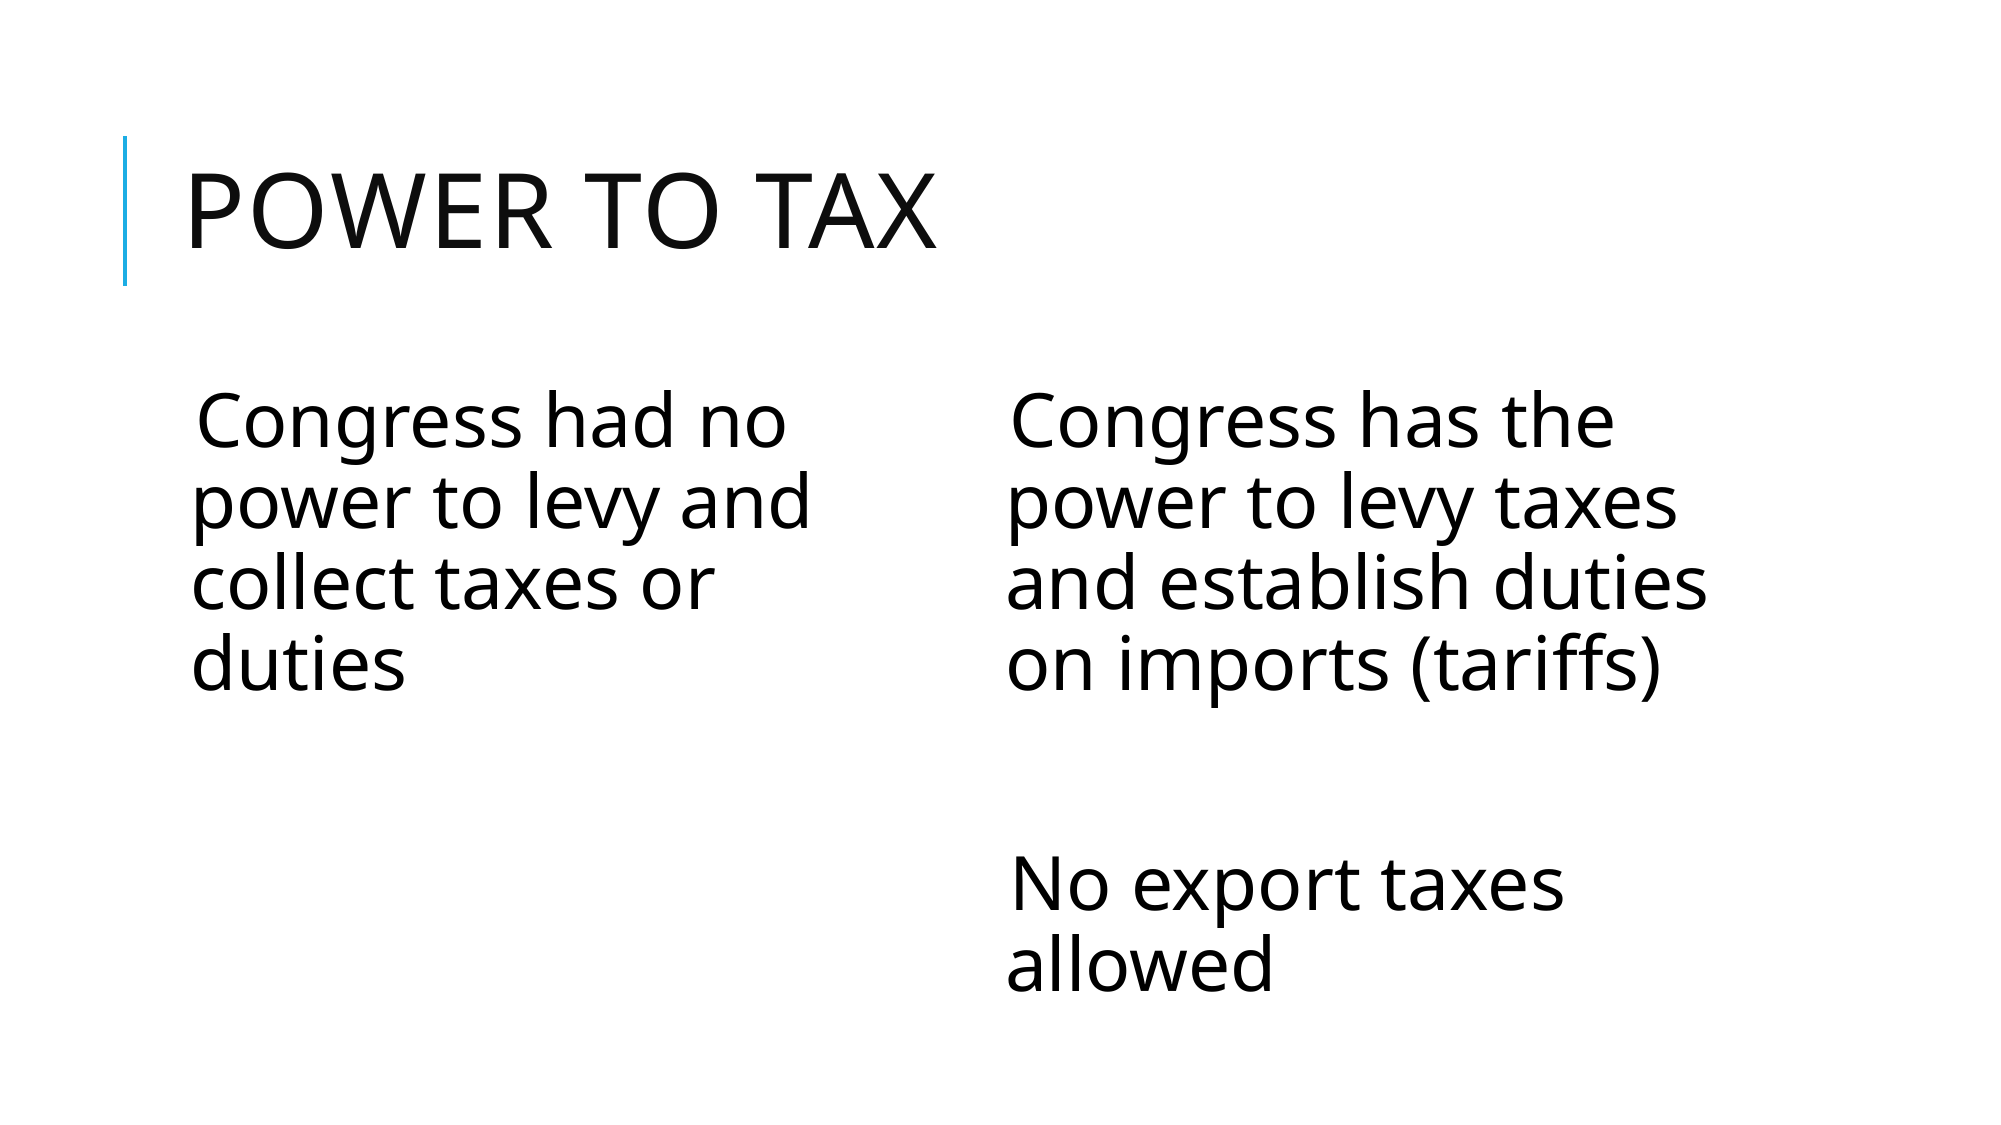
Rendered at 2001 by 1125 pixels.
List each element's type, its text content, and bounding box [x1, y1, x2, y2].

list Congress has the power to levy taxes and establish duties on imports (tariffs) No export taxes allowed [982, 375, 1763, 1035]
list Congress had no power to levy and collect taxes or duties [168, 375, 948, 1035]
title Power to tax [168, 96, 1763, 342]
